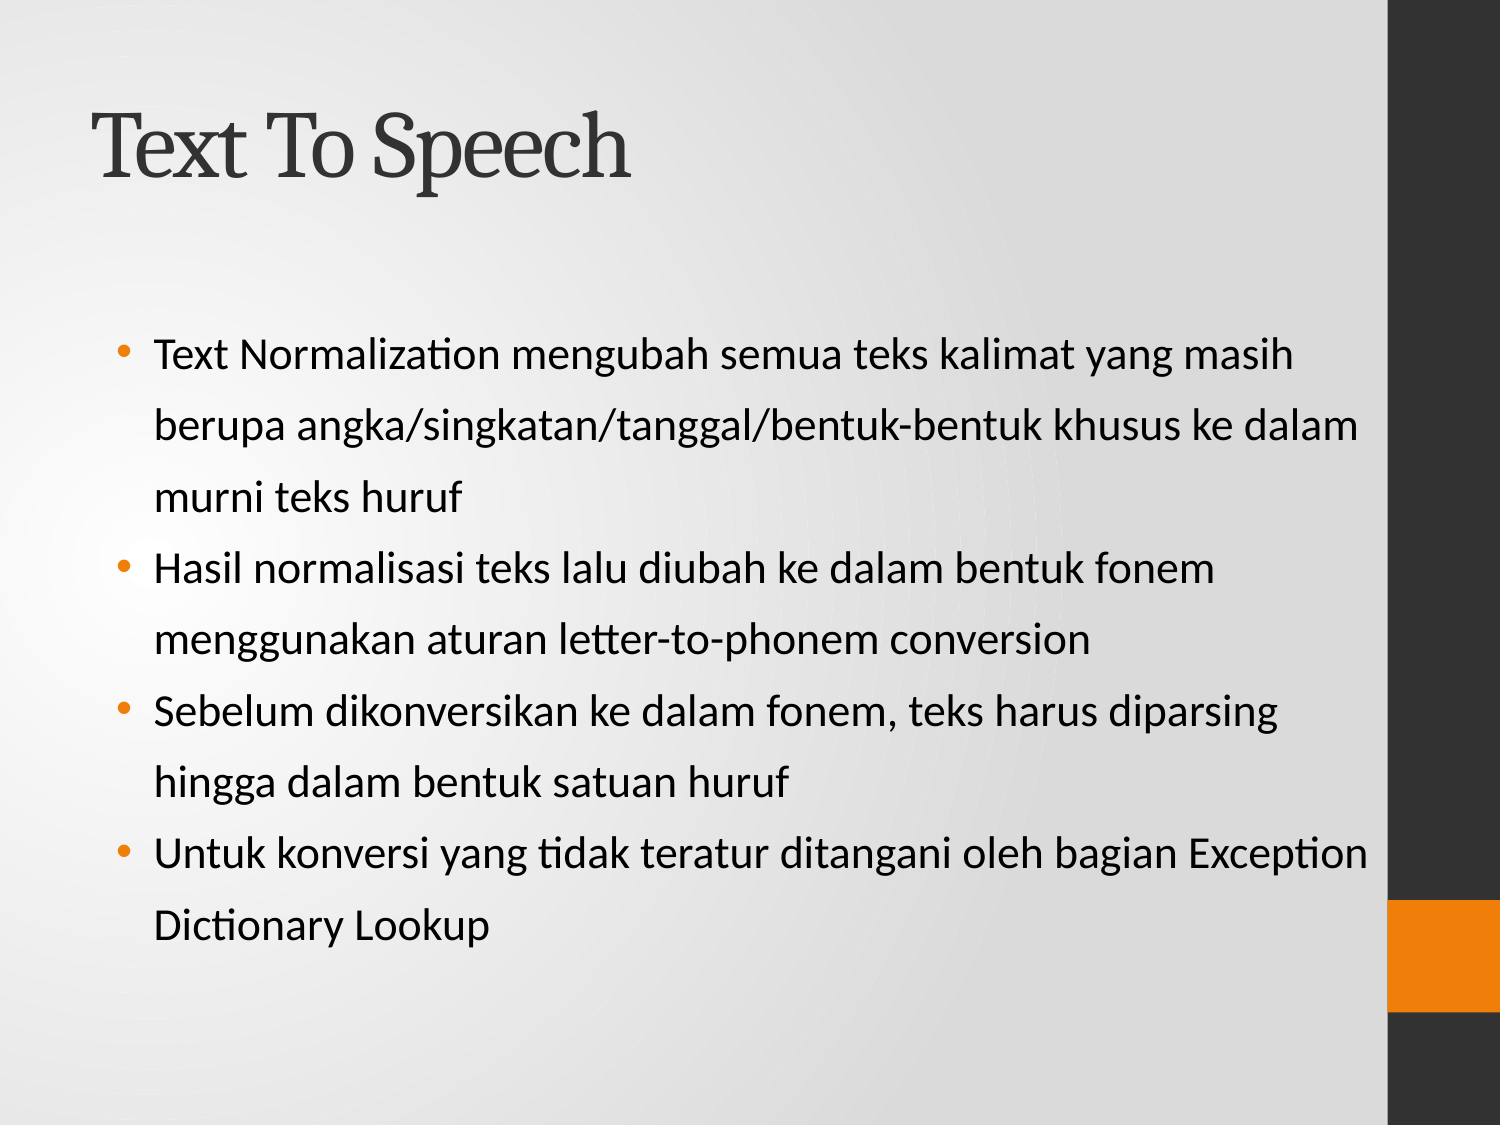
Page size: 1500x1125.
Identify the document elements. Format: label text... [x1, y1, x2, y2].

list Text Normalization mengubah semua teks kalimat yang masih berupa angka/singkatan/tanggal/bentuk-bentuk khusus ke dalam murni teks huruf Hasil normalisasi teks lalu diubah ke dalam bentuk fonem menggunakan aturan letter-to-phonem conversion Sebelum dikonversikan ke dalam fonem, teks harus diparsing hingga dalam bentuk satuan huruf Untuk konversi yang tidak teratur ditangani oleh bagian Exception Dictionary Lookup [82, 299, 1424, 1048]
title Text To Speech [75, 45, 1325, 233]
